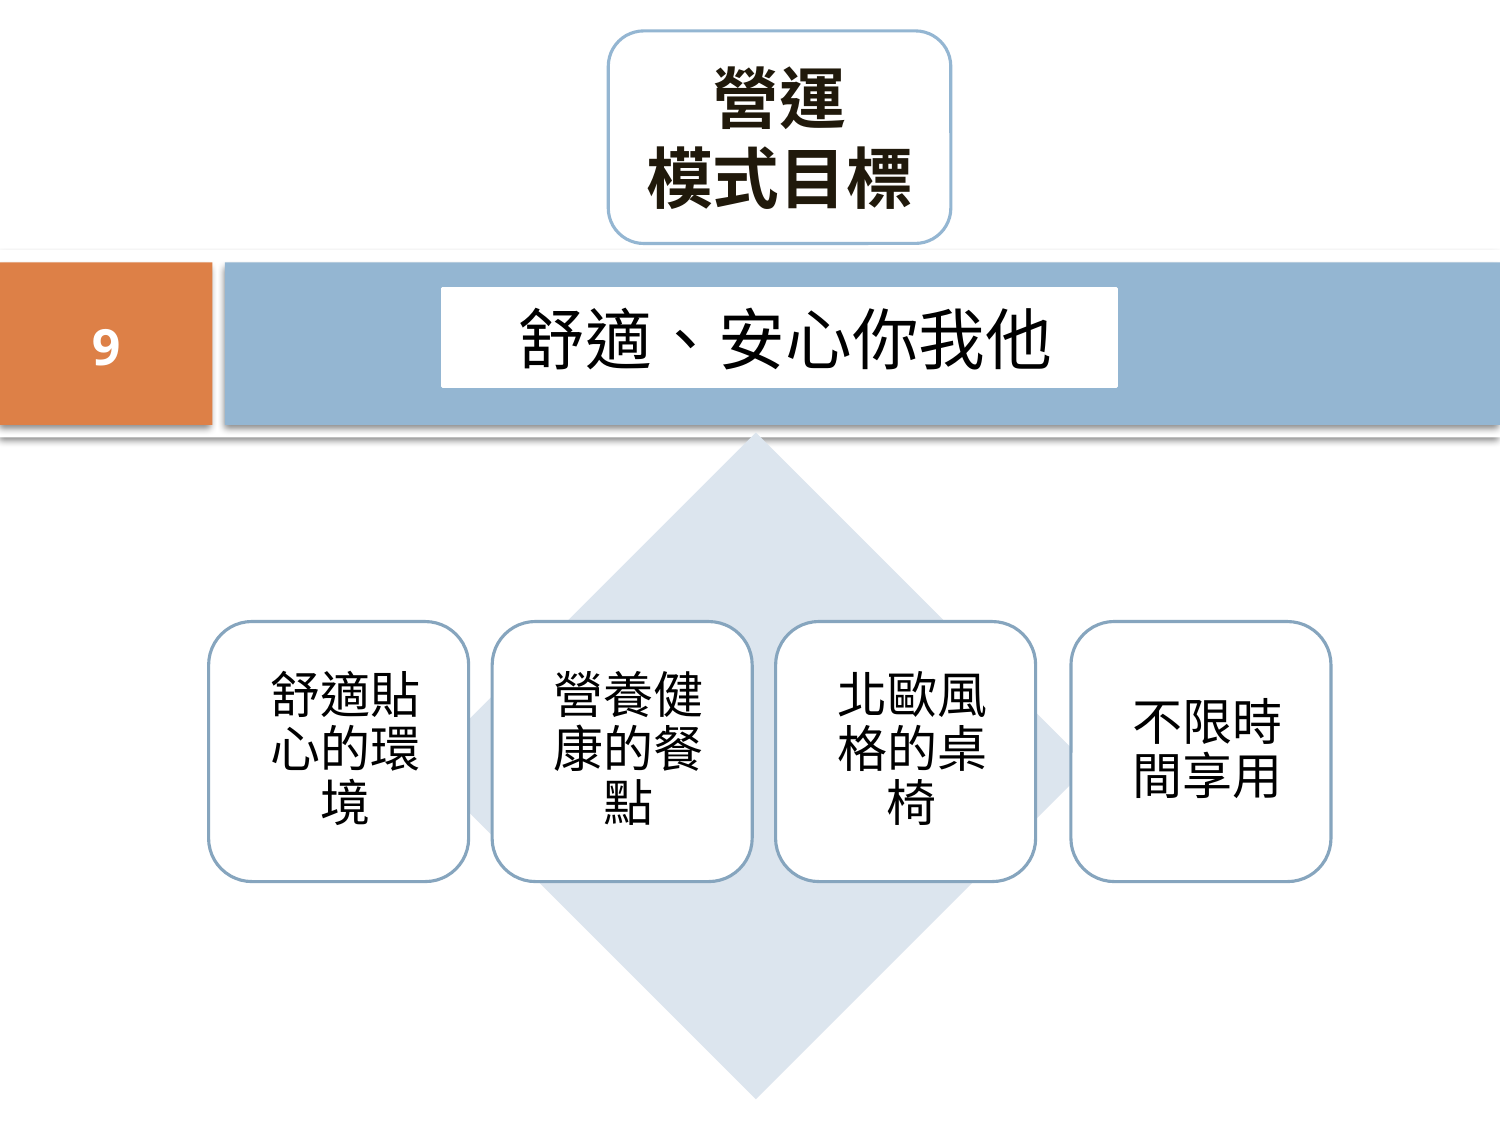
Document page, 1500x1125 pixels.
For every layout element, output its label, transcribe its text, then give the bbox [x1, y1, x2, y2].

slide_number 9 [0, 287, 213, 403]
text_box 舒適、安心你我他 [441, 287, 1118, 388]
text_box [40, 432, 1471, 1100]
text_box 營運 模式目標 [606, 29, 953, 246]
